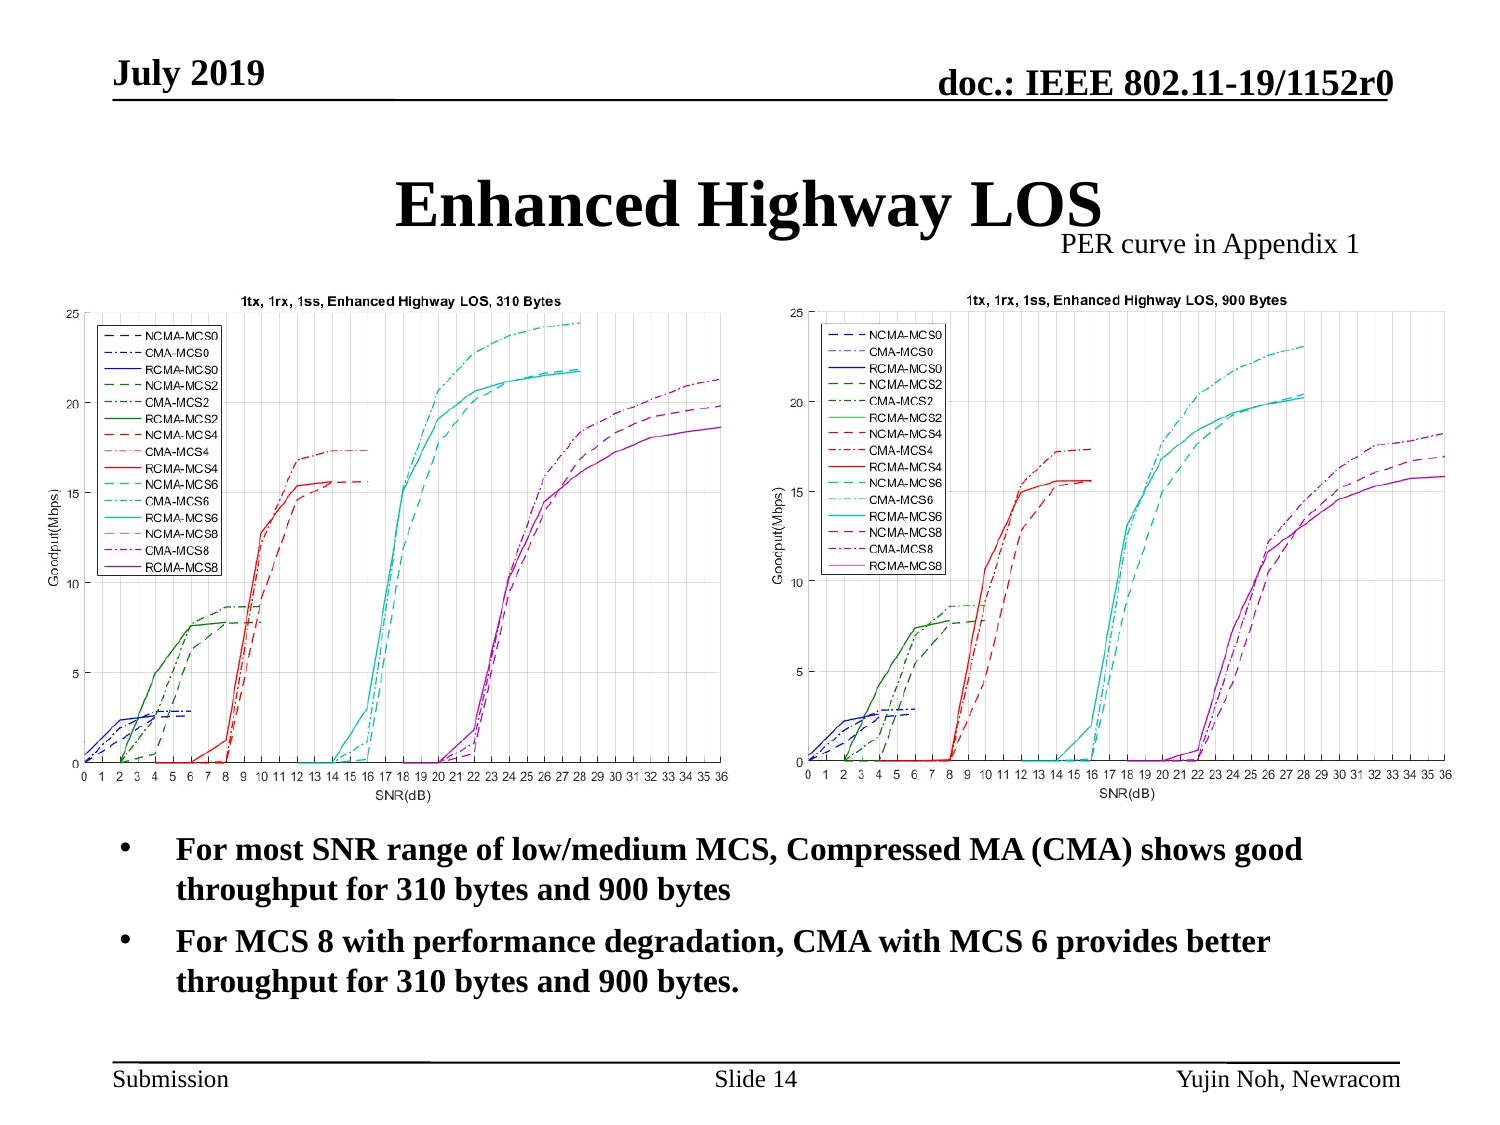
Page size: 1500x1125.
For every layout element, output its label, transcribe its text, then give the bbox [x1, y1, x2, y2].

list For most SNR range of low/medium MCS, Compressed MA (CMA) shows good throughput for 310 bytes and 900 bytes For MCS 8 with performance degradation, CMA with MCS 6 provides better throughput for 310 bytes and 900 bytes. [104, 830, 1380, 1041]
slide_number Slide 14 [712, 1061, 800, 1123]
text_box PER curve in Appendix 1 [1045, 217, 1421, 268]
title Enhanced Highway LOS [112, 112, 1388, 270]
footer Yujin Noh, Newracom [878, 1061, 1402, 1093]
picture [0, 270, 1500, 823]
